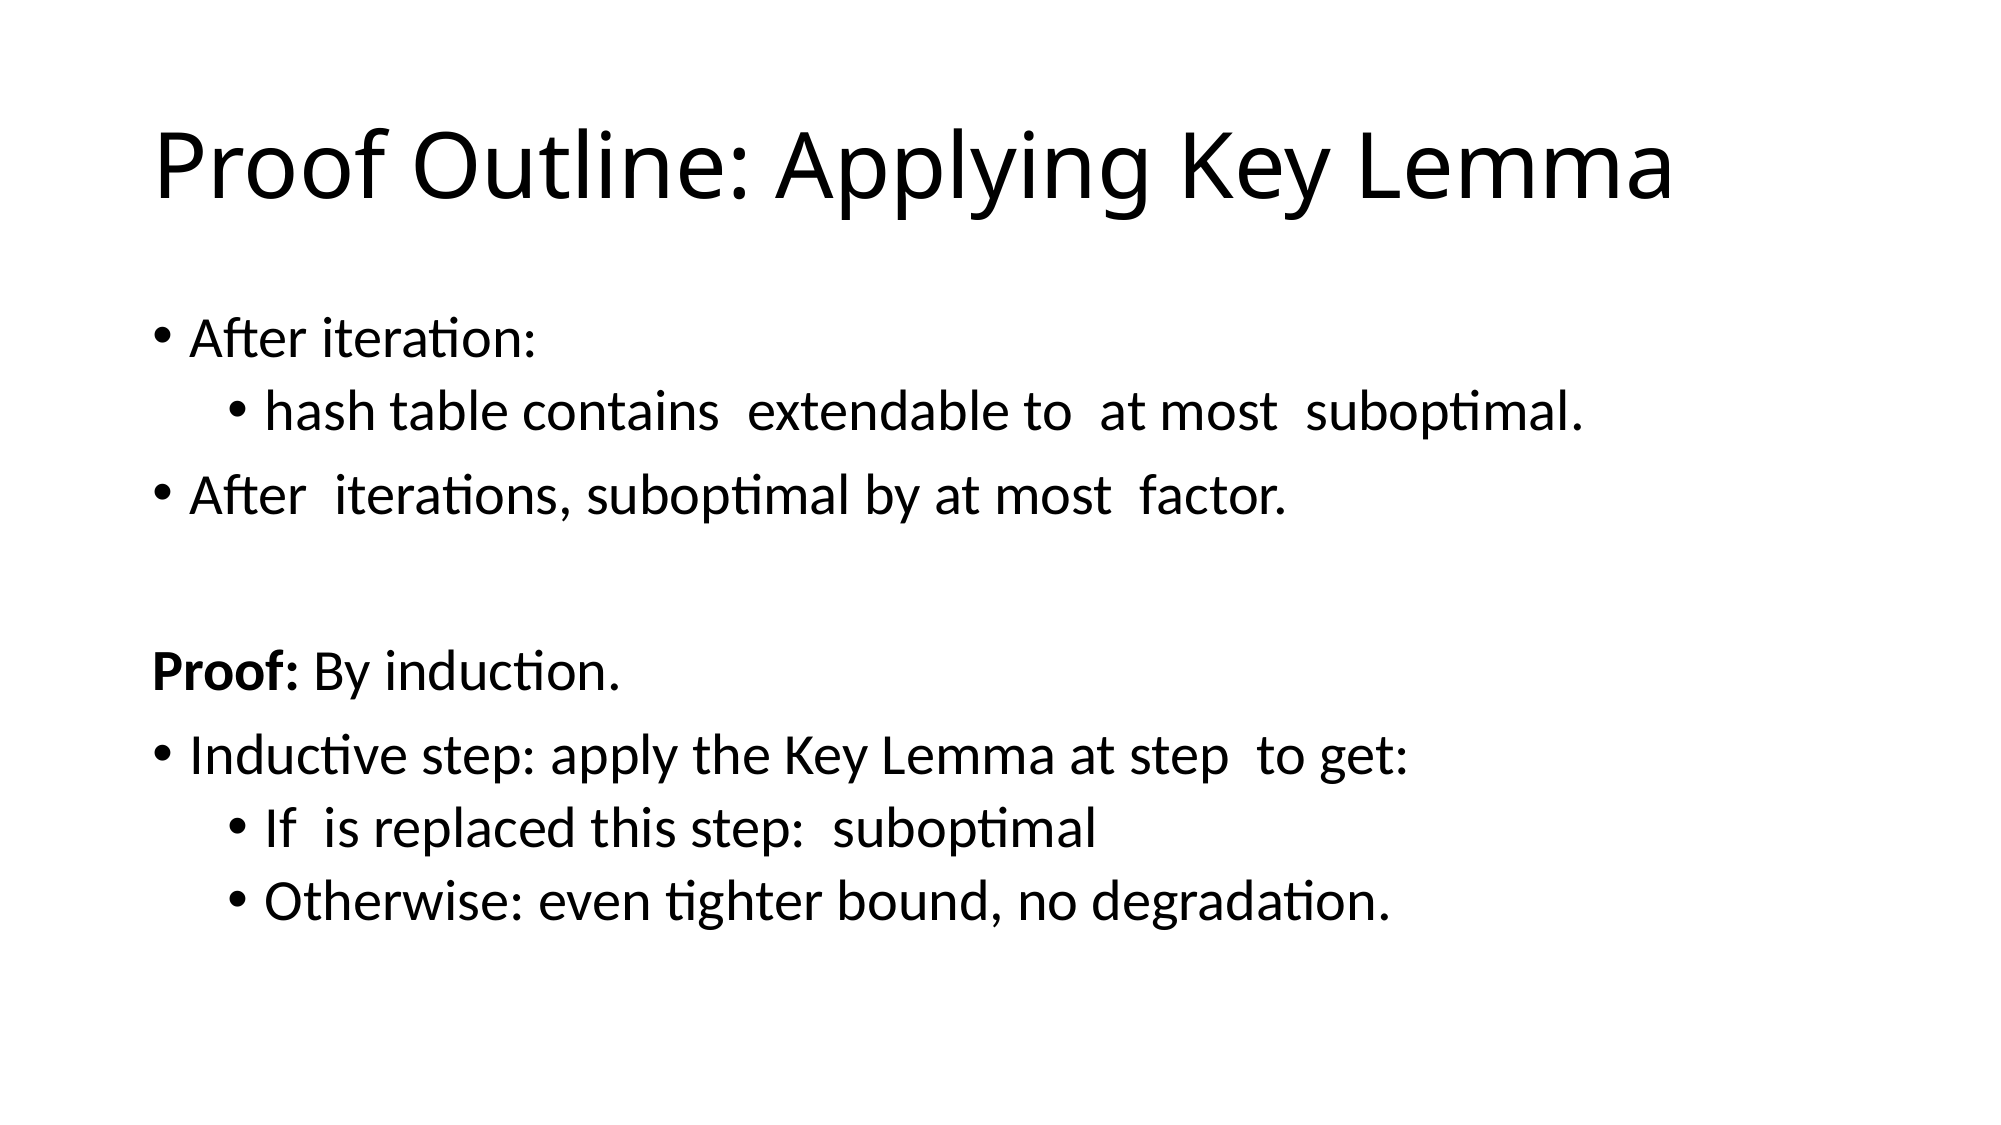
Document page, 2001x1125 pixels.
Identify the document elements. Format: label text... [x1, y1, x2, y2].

title Proof Outline: Applying Key Lemma [137, 59, 1863, 278]
